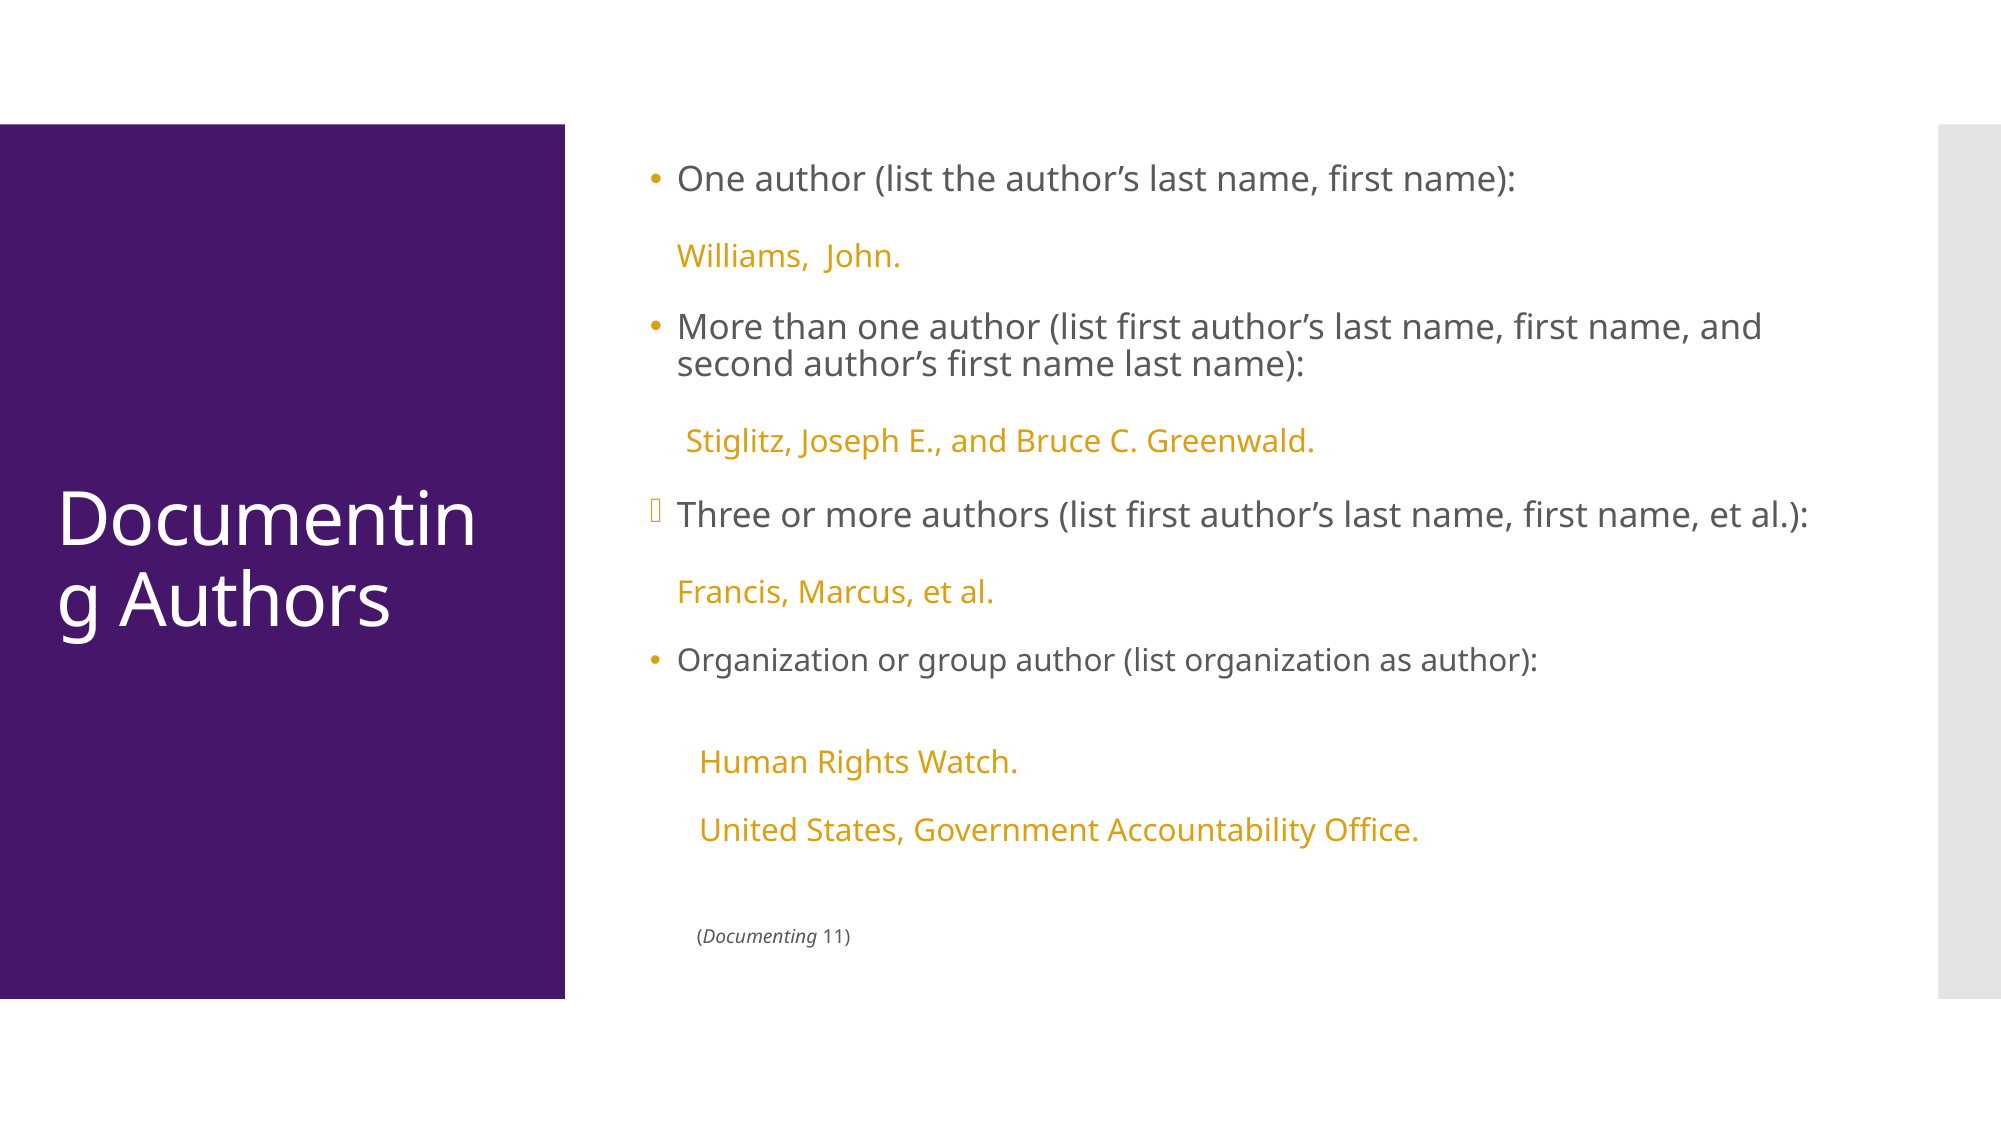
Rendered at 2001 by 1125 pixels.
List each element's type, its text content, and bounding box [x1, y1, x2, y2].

title Documenting Authors [41, 184, 525, 940]
list One author (list the author’s last name, first name): Williams, John. More than one author (list first author’s last name, first name, and second author’s first name last name): Stiglitz, Joseph E., and Bruce C. Greenwald. Three or more authors (list first author’s last name, first name, et al.): Francis, Marcus, et al. Organization or group author (list organization as author): Human Rights Watch. United States, Government Accountability Office. (Documenting 11) [634, 141, 1835, 982]
